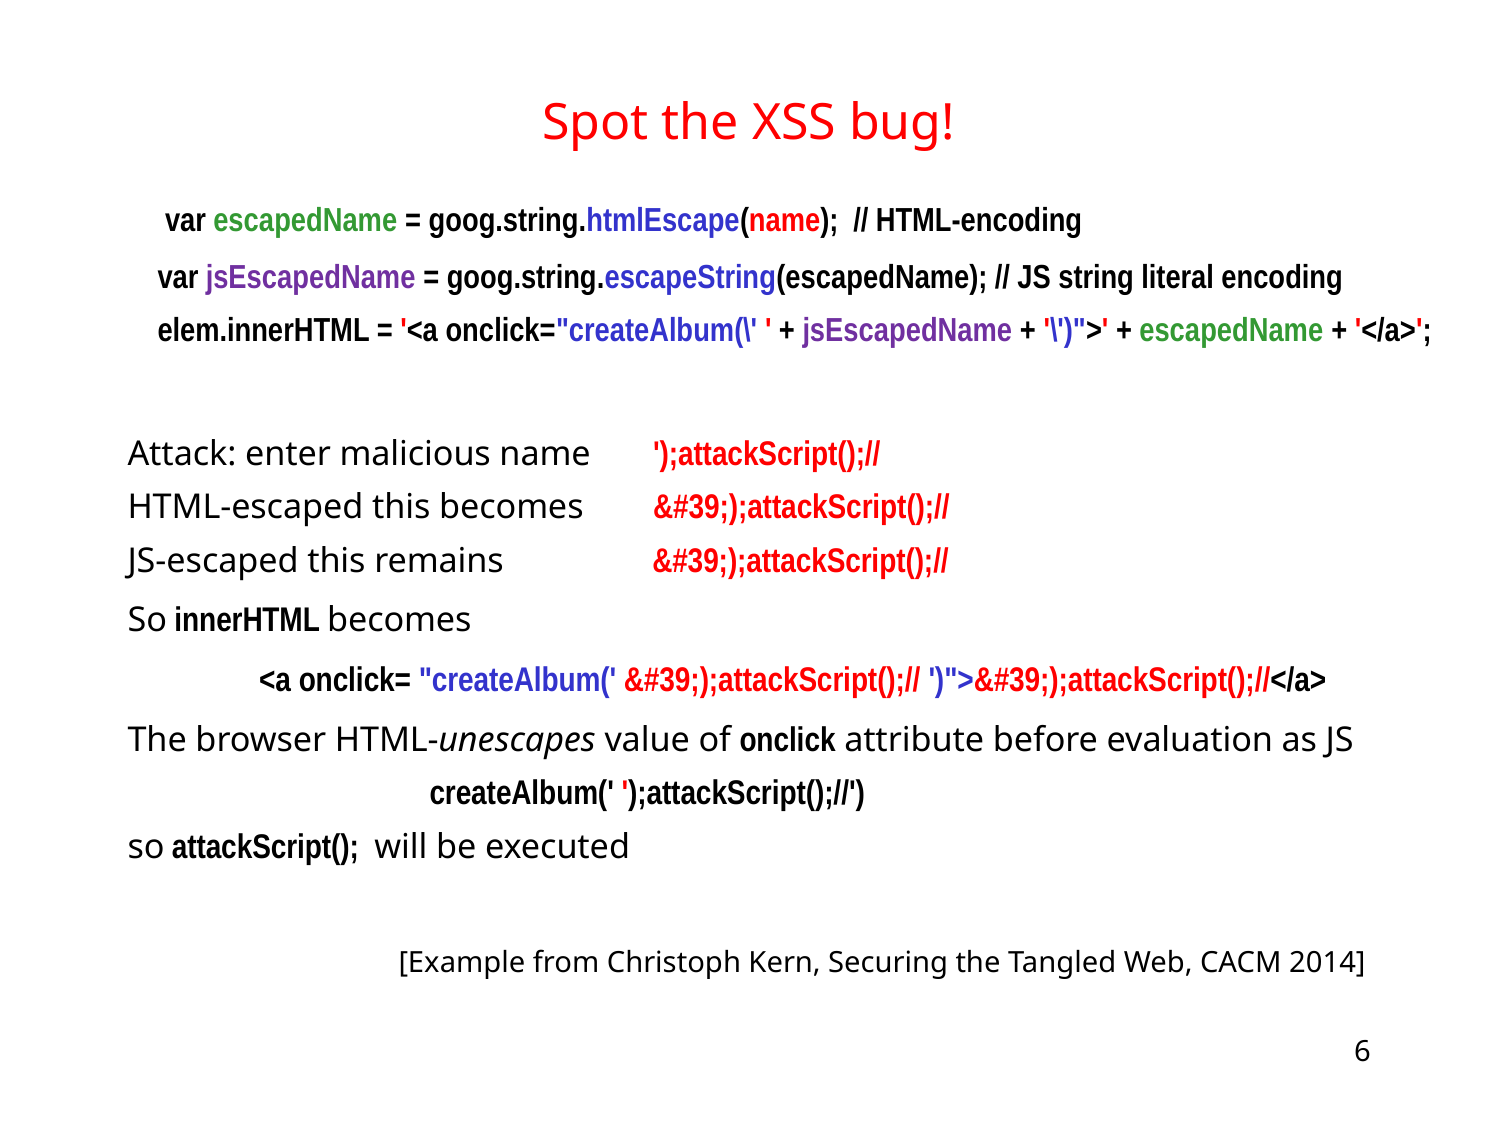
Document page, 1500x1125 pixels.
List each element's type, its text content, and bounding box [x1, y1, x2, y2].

slide_number 6 [1074, 1024, 1386, 1099]
text_box [Example from Christoph Kern, Securing the Tangled Web, CACM 2014] [383, 935, 1382, 986]
list var escapedName = goog.string.htmlEscape(name); // HTML-encoding var jsEscapedName = goog.string.escapeString(escapedName); // JS string literal encoding elem.innerHTML = '<a onclick="createAlbum(\' ' + jsEscapedName + '\')">' + escapedName + '</a>'; Attack: enter malicious name ');attackScript();// HTML-escaped this becomes &#39;);attackScript();// JS-escaped this remains &#39;);attackScript();// So innerHTML becomes <a onclick= "createAlbum(' &#39;);attackScript();// ')">&#39;);attackScript();//</a> The browser HTML-unescapes value of onclick attribute before evaluation as JS createAlbum(' ');attackScript();//') so attackScript(); will be executed [112, 184, 1447, 999]
title Spot the XSS bug! [112, 45, 1386, 184]
